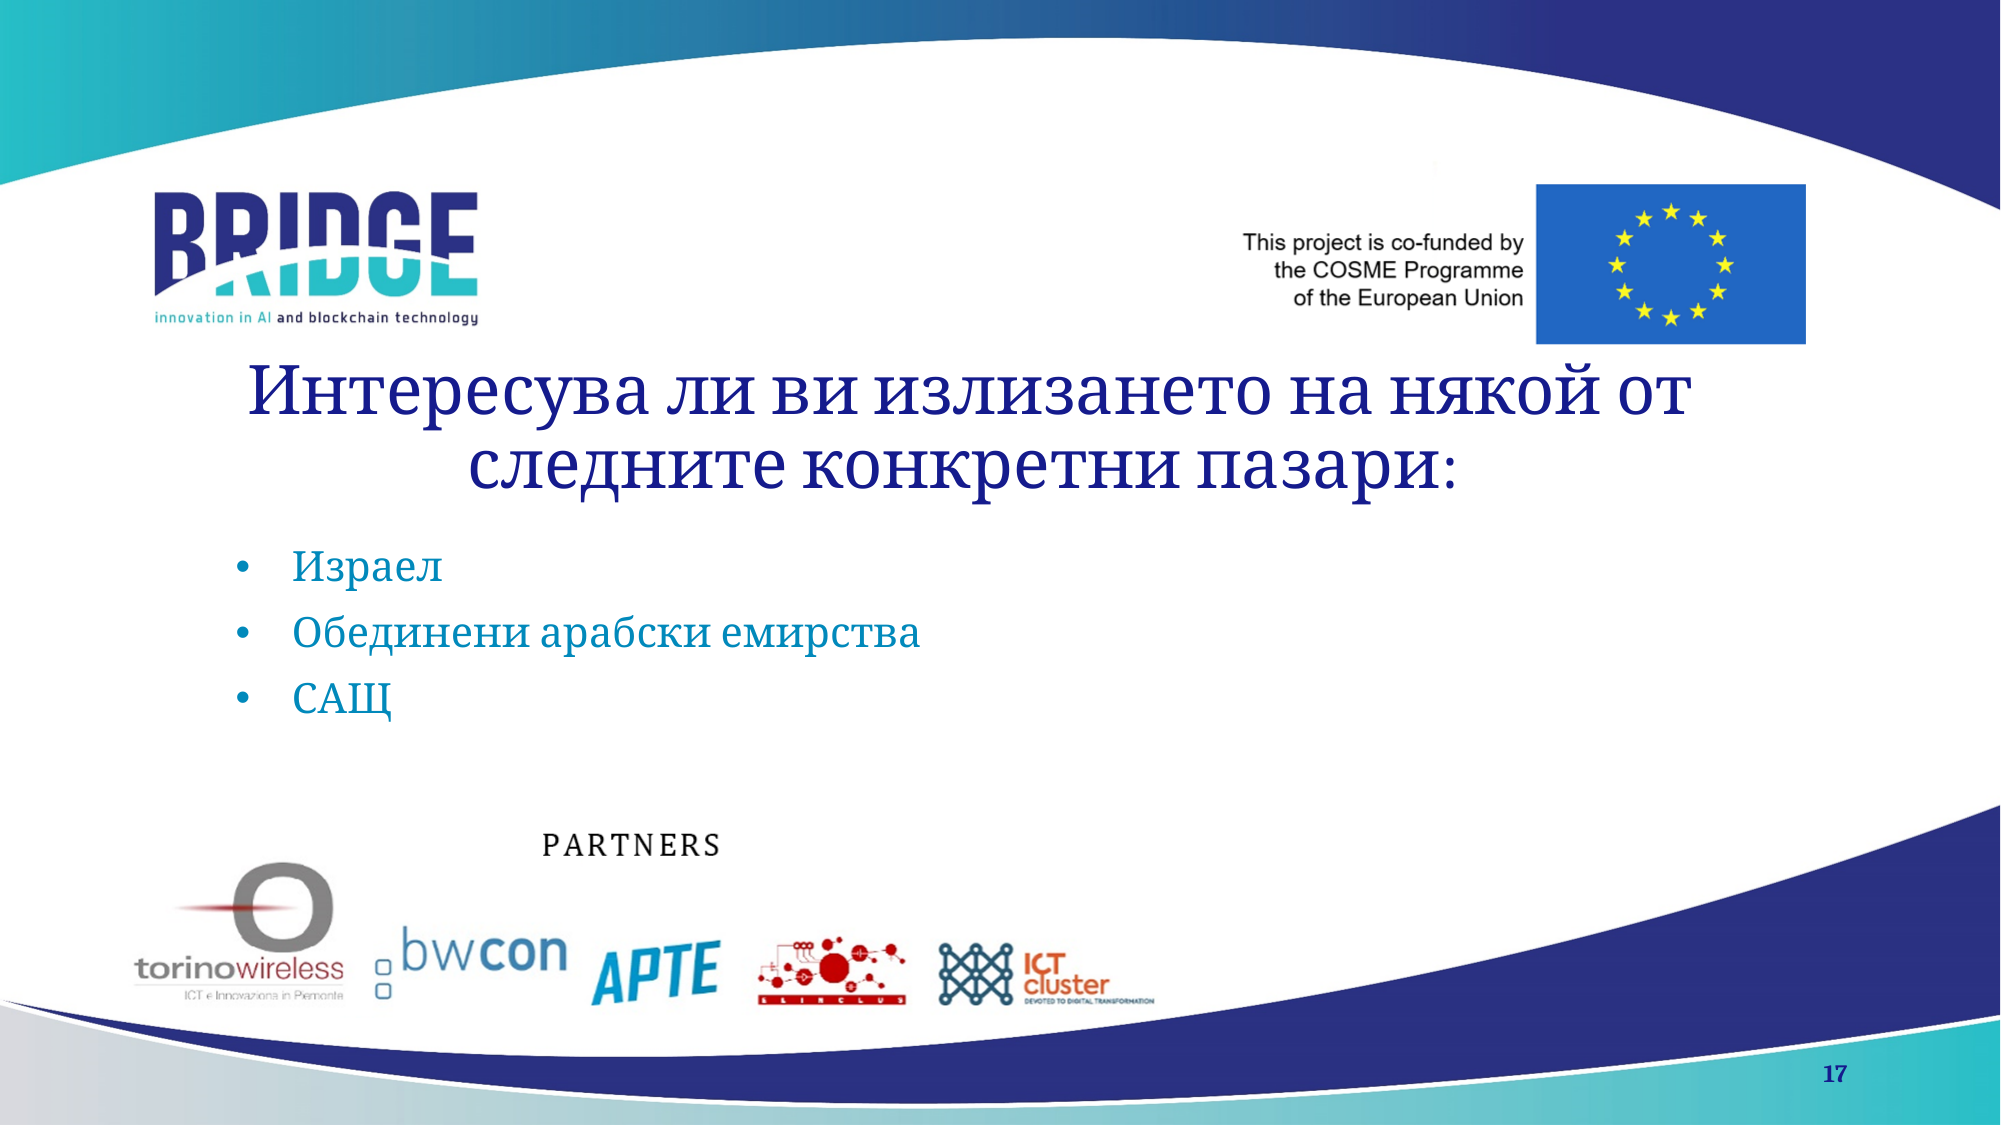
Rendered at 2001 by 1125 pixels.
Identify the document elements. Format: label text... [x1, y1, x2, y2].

slide_number 17 [1412, 1042, 1863, 1103]
picture [0, 0, 2001, 1125]
title Интересува ли ви излизането на някой от следните конкретни пазари: [220, 345, 1721, 511]
subtitle Израел Обединени арабски емирства САЩ [220, 538, 1721, 810]
